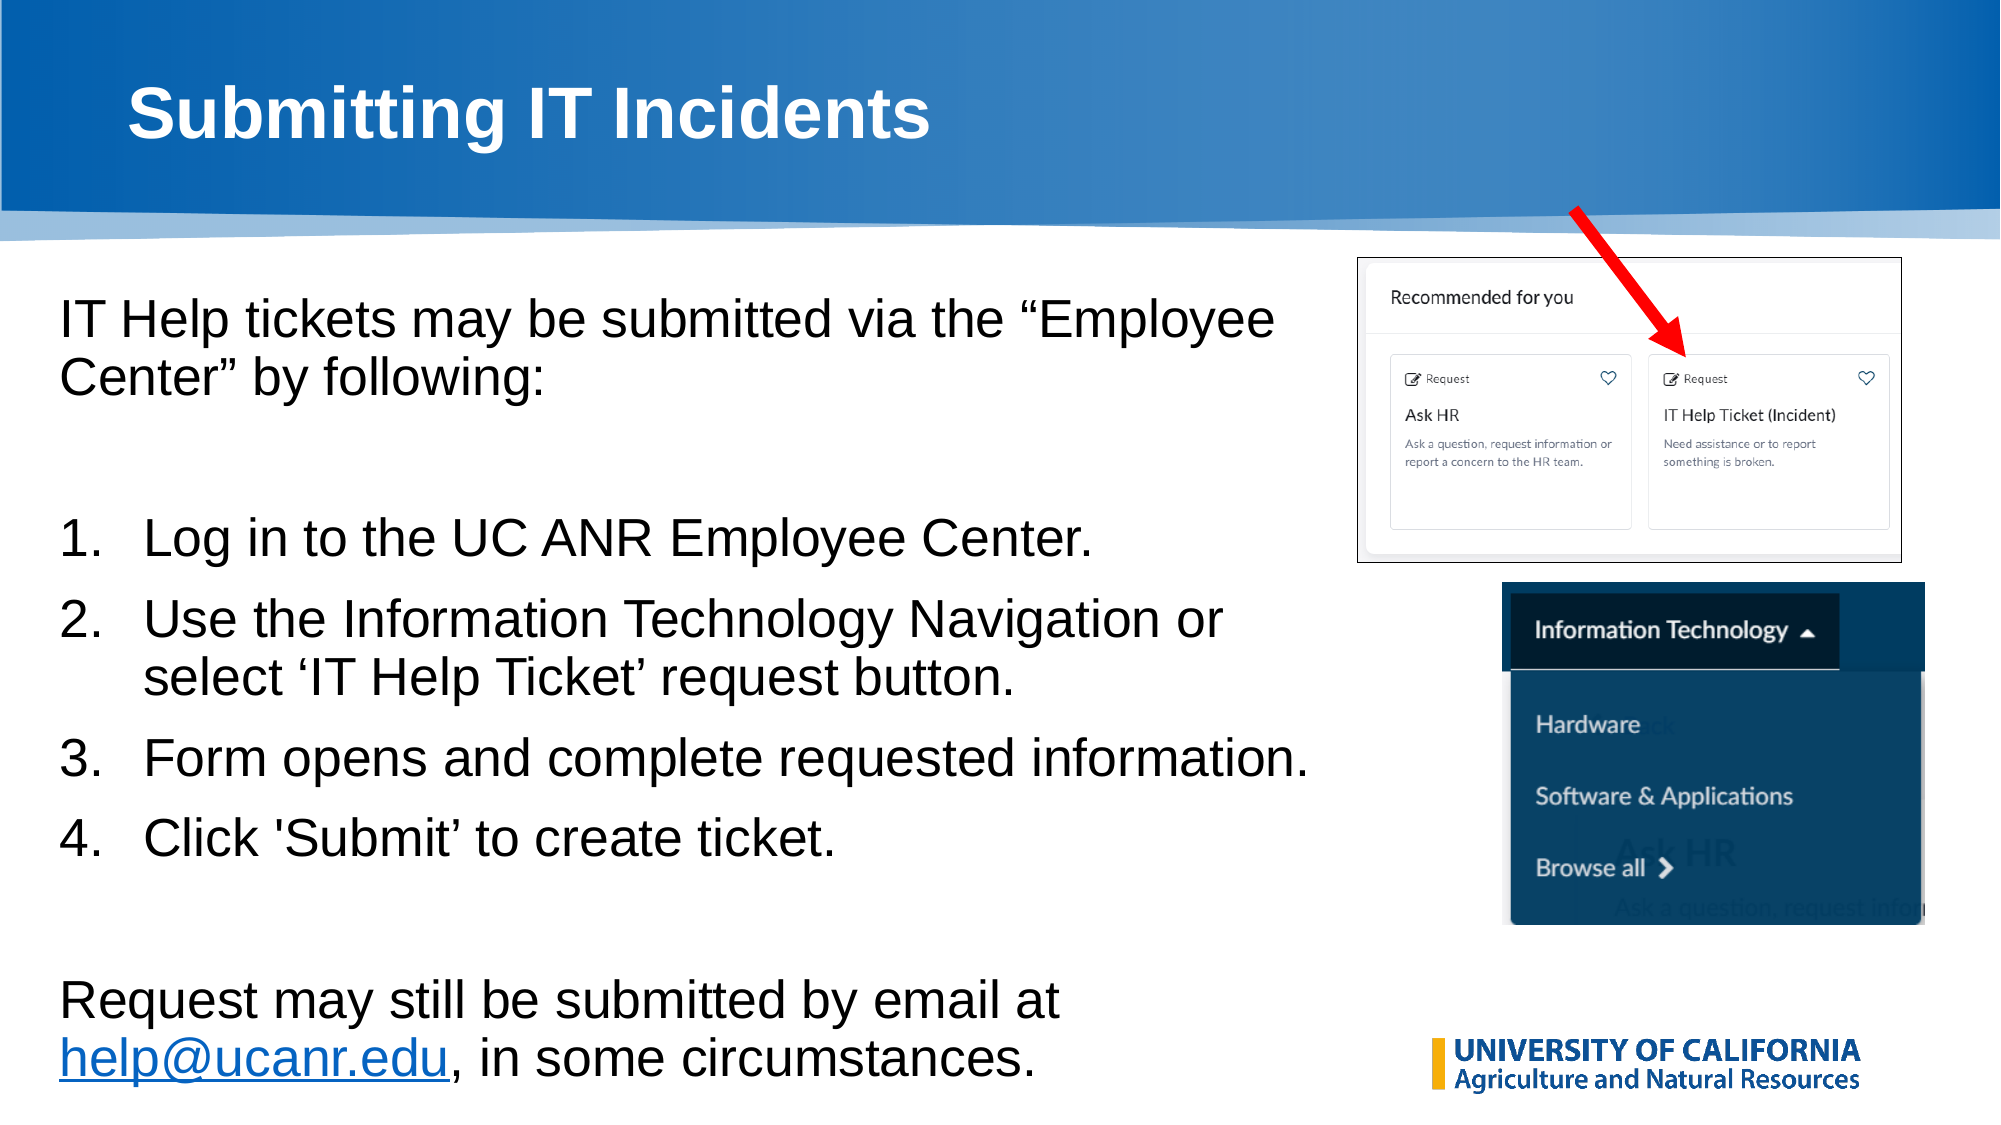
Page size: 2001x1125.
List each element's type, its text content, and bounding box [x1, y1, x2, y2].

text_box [1573, 209, 1686, 358]
picture [0, 0, 2000, 563]
picture [1502, 582, 1925, 925]
picture [1430, 1035, 1863, 1096]
title Submitting IT Incidents [112, 51, 1887, 178]
list IT Help tickets may be submitted via the “Employee Center” by following: Log in to the UC ANR Employee Center. Use the Information Technology Navigation or select ‘IT Help Ticket’ request button. Form opens and complete requested information. Click 'Submit’ to create ticket. Request may still be submitted by email at help@ucanr.edu, in some circumstances. [44, 283, 1327, 1125]
